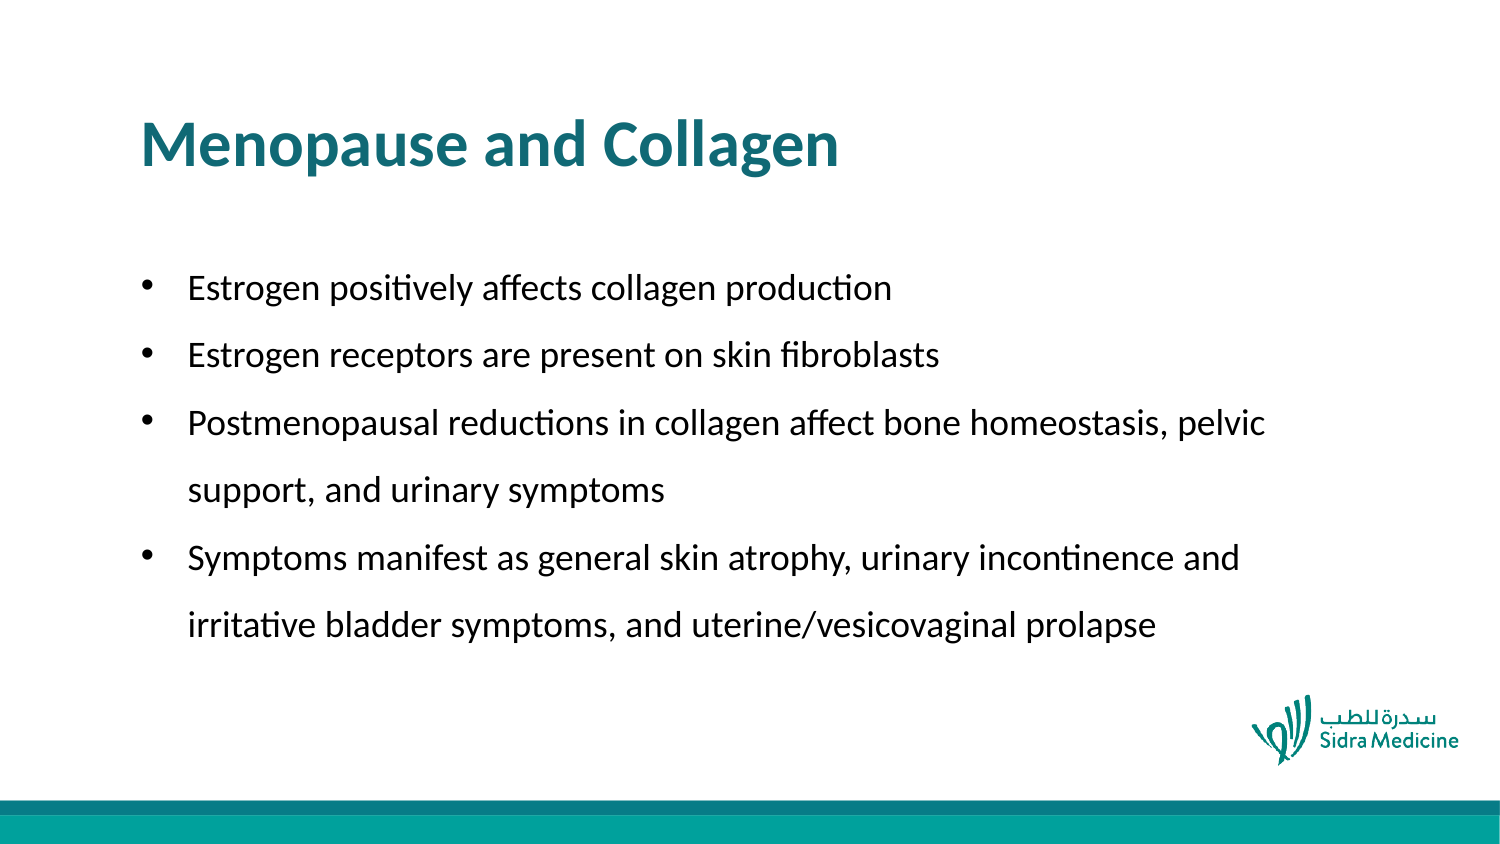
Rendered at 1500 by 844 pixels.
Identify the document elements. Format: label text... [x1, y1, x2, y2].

picture [0, 0, 1500, 844]
text_box Menopause and Collagen Estrogen positively affects collagen production Estrogen receptors are present on skin fibroblasts Postmenopausal reductions in collagen affect bone homeostasis, pelvic support, and urinary symptoms Symptoms manifest as general skin atrophy, urinary incontinence and irritative bladder symptoms, and uterine/vesicovaginal prolapse [126, 92, 1298, 653]
